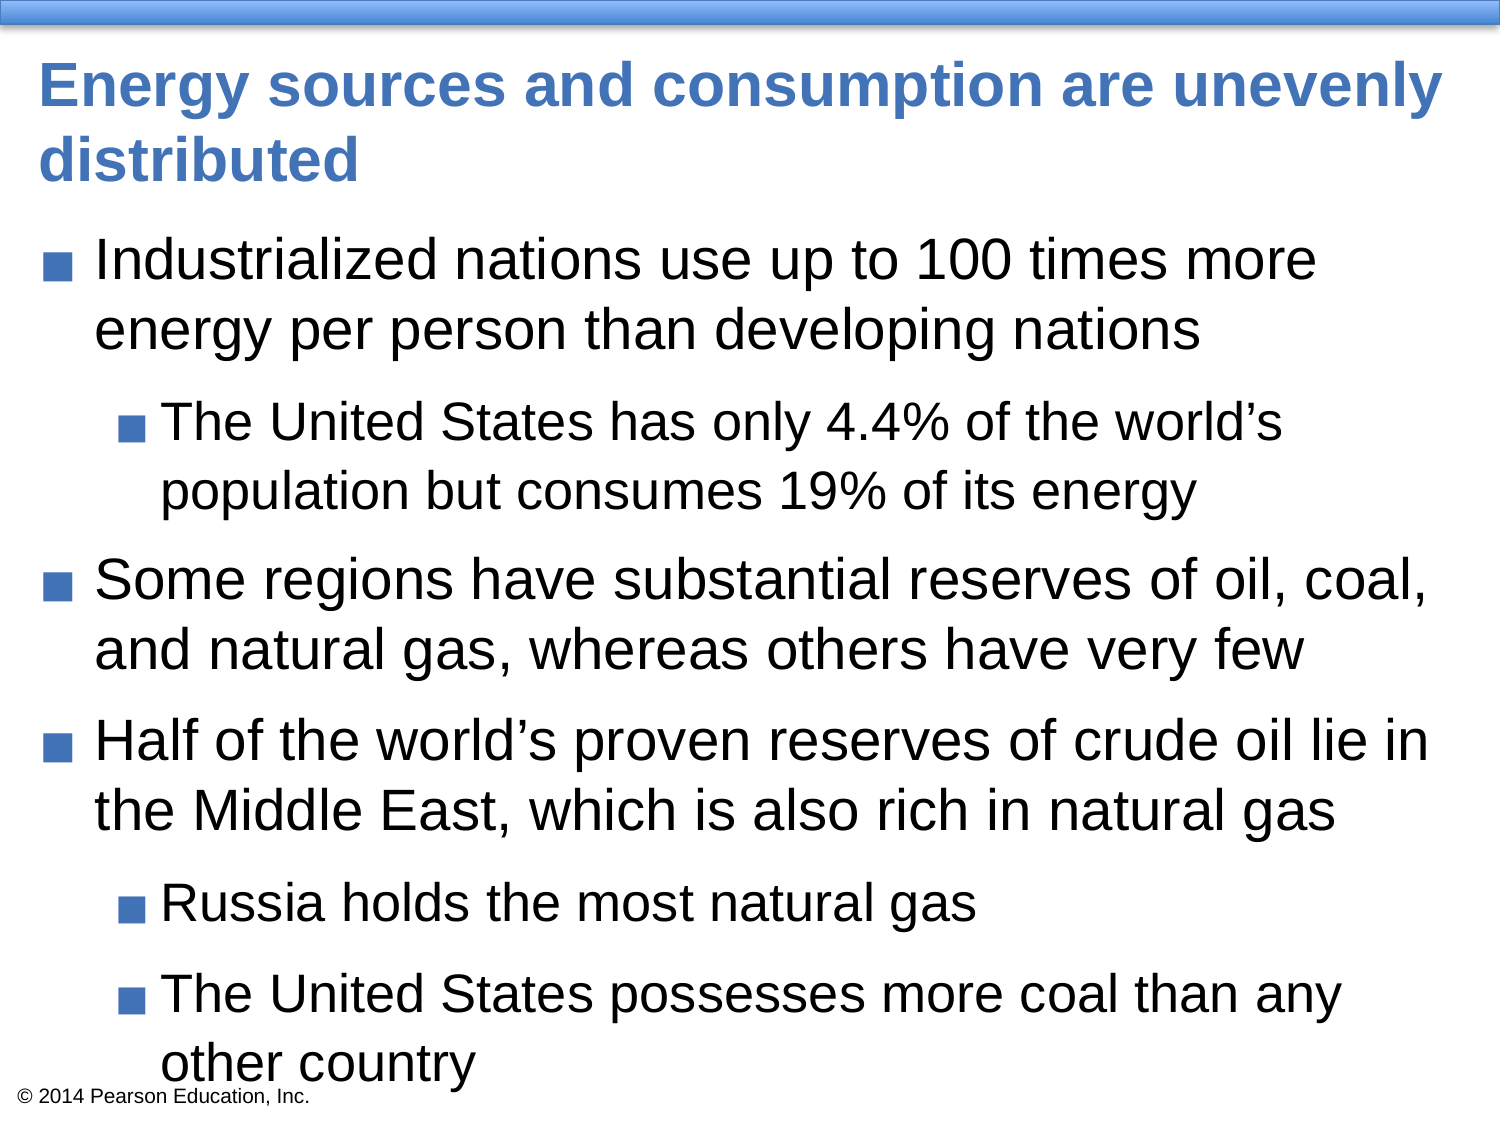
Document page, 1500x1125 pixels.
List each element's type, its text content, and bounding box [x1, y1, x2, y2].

list Industrialized nations use up to 100 times more energy per person than developing nations The United States has only 4.4% of the world’s population but consumes 19% of its energy Some regions have substantial reserves of oil, coal, and natural gas, whereas others have very few Half of the world’s proven reserves of crude oil lie in the Middle East, which is also rich in natural gas Russia holds the most natural gas The United States possesses more coal than any other country Russia and China also have large coal reserves [23, 213, 1476, 1063]
title Energy sources and consumption are unevenly distributed [23, 36, 1476, 213]
